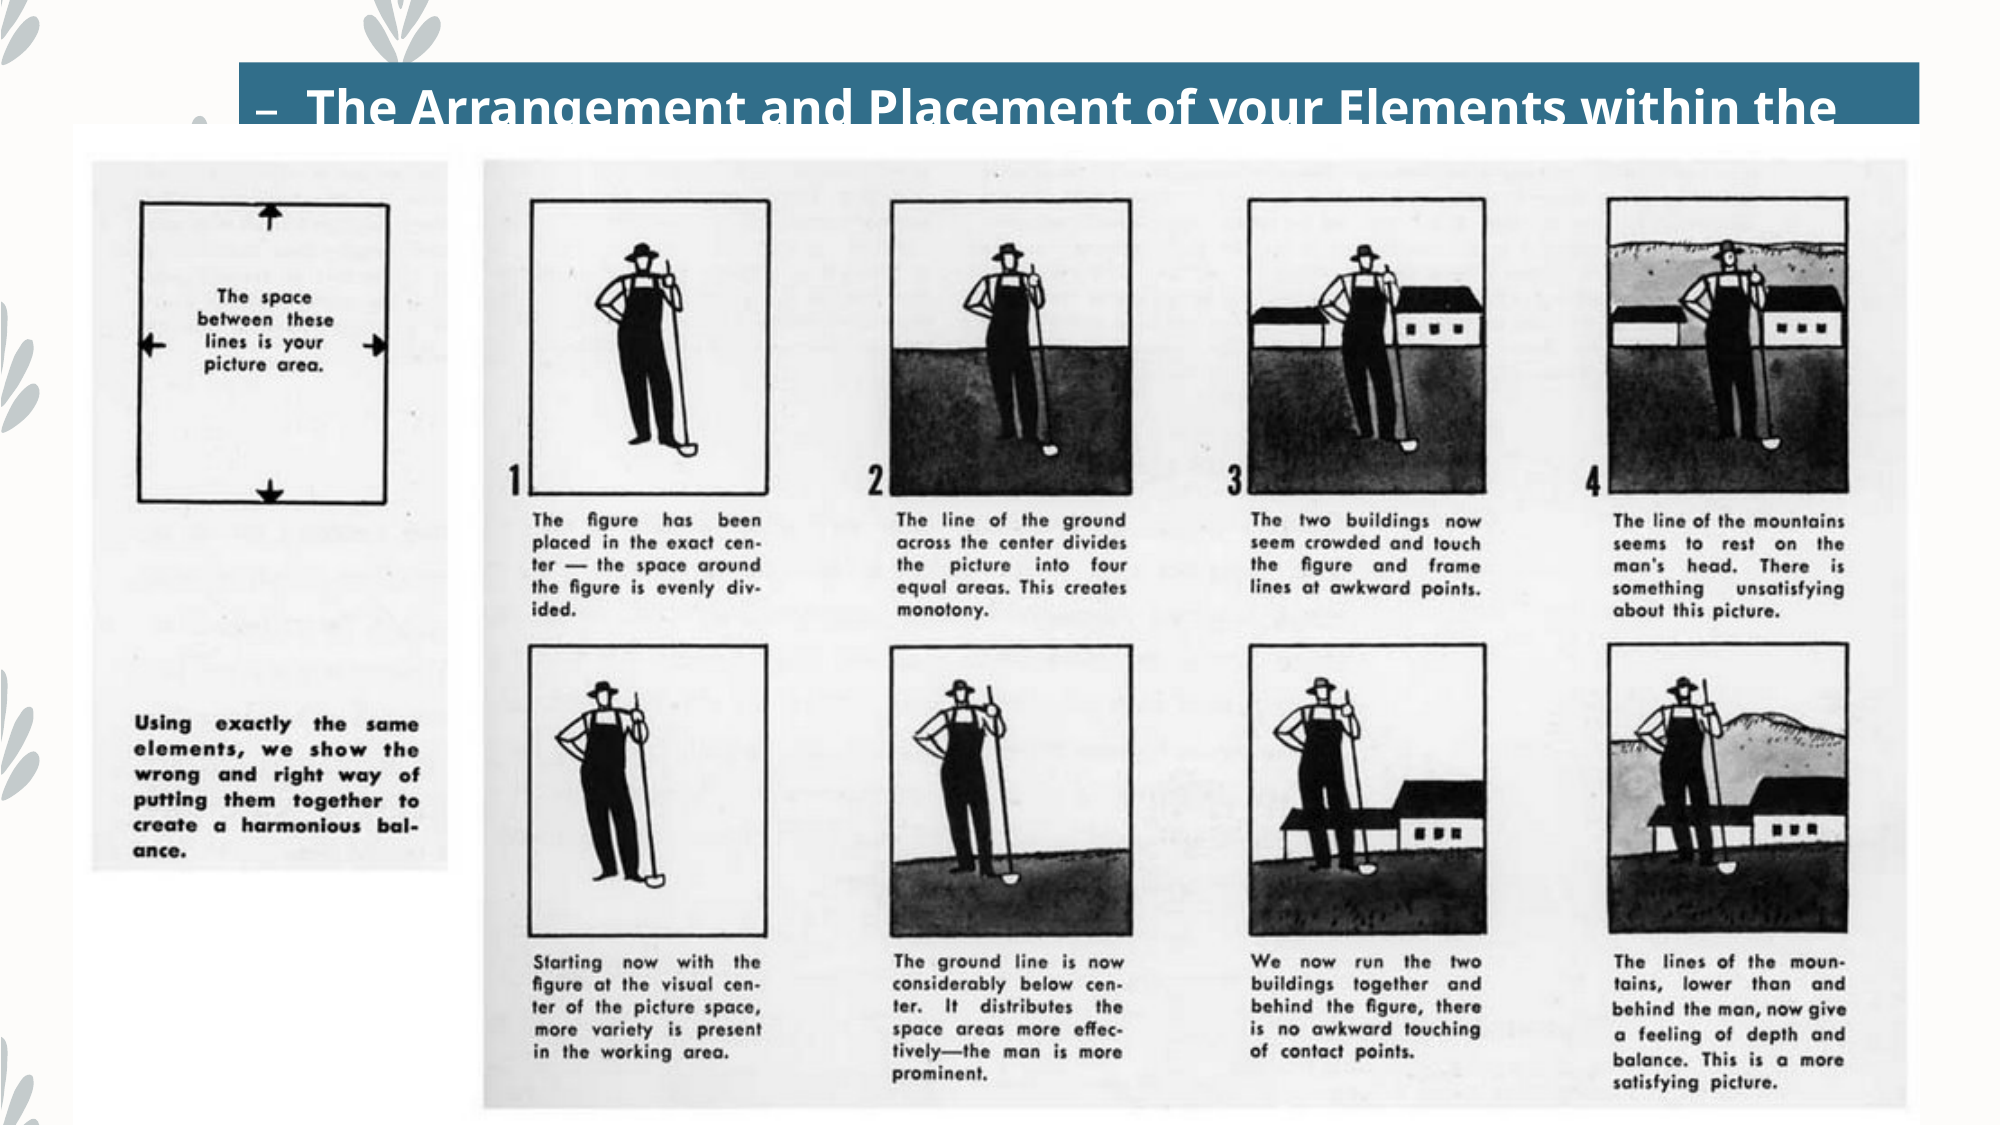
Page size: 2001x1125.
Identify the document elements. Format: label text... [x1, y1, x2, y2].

picture [73, 124, 1920, 1125]
list The Arrangement and Placement of your Elements within the frame. [239, 62, 1920, 124]
